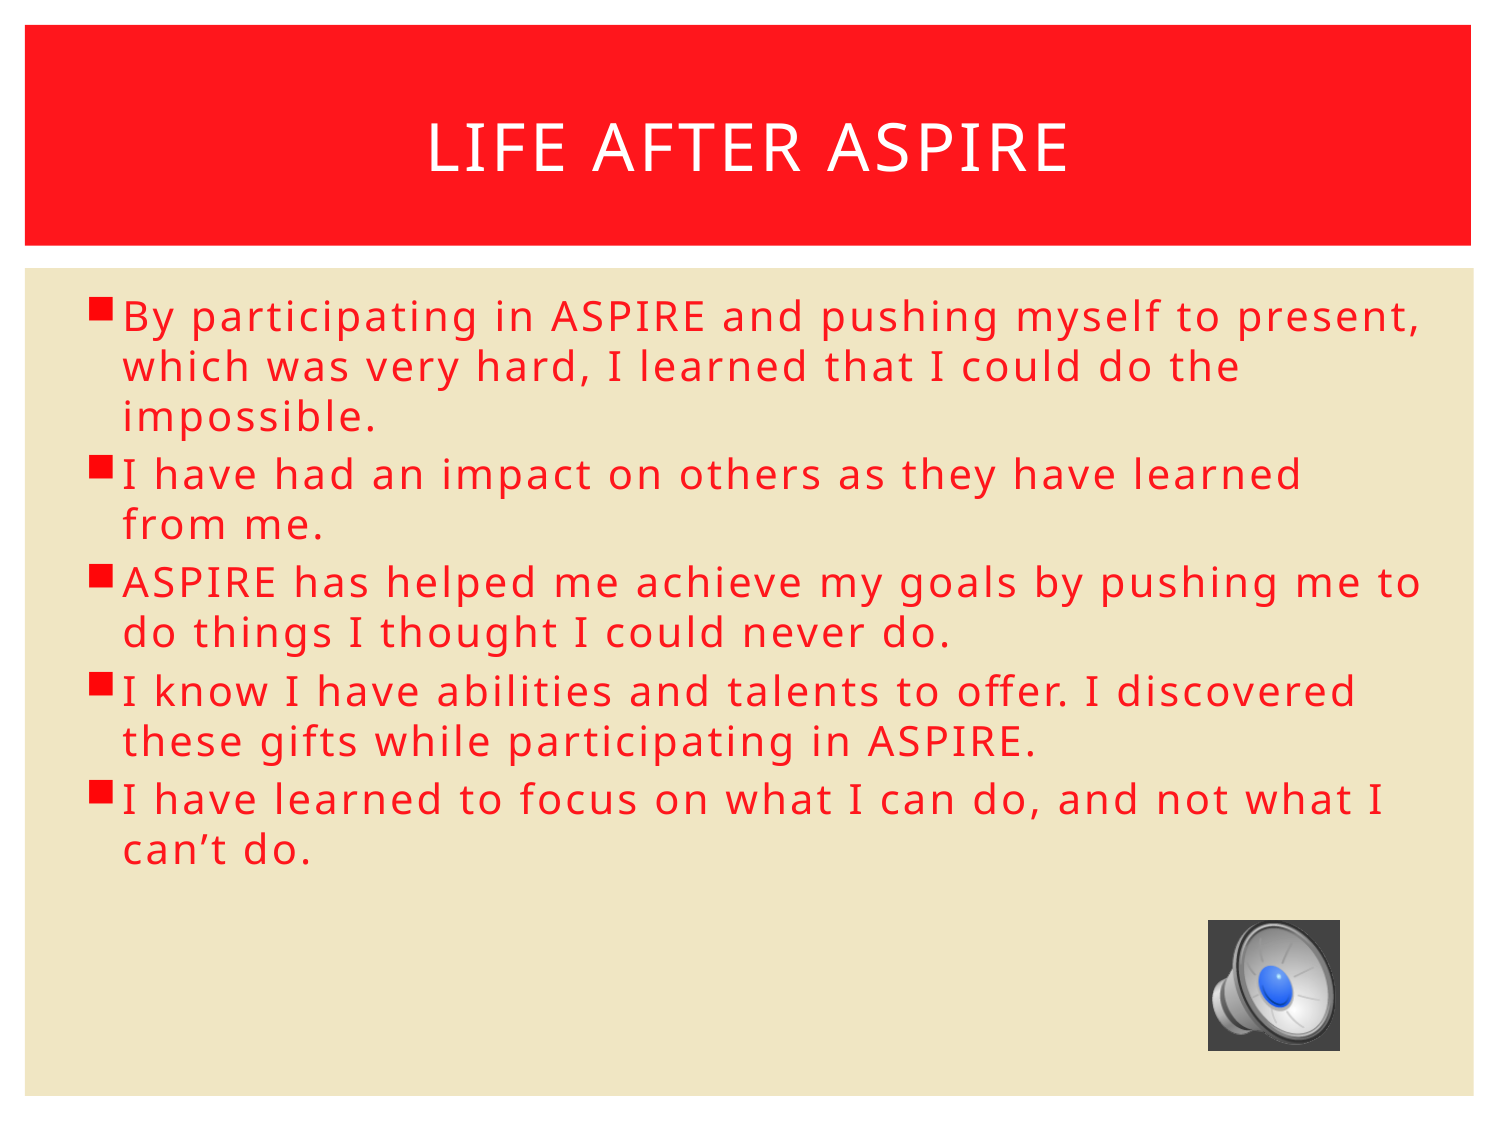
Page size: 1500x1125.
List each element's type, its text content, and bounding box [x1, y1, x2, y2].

title Life after aspire [62, 58, 1438, 232]
list By participating in ASPIRE and pushing myself to present, which was very hard, I learned that I could do the impossible. I have had an impact on others as they have learned from me. ASPIRE has helped me achieve my goals by pushing me to do things I thought I could never do. I know I have abilities and talents to offer. I discovered these gifts while participating in ASPIRE. I have learned to focus on what I can do, and not what I can’t do. [62, 281, 1442, 1005]
picture [1206, 918, 1341, 1053]
